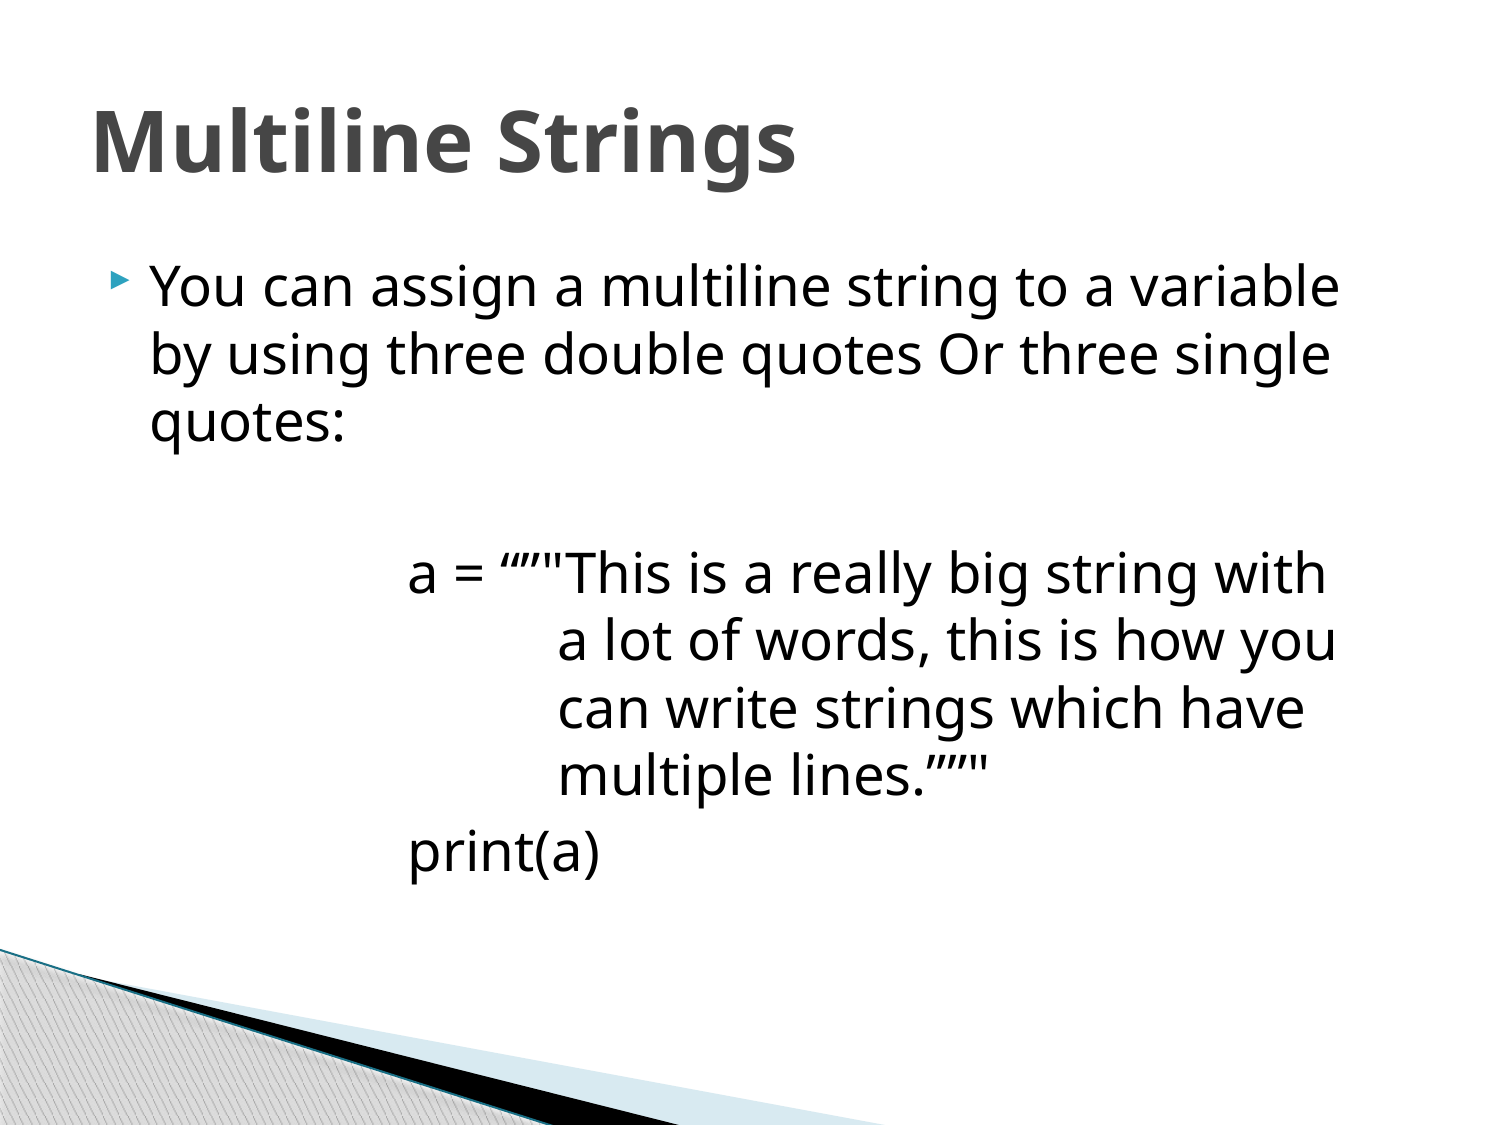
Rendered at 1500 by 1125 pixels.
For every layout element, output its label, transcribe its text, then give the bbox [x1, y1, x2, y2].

title Multiline Strings [75, 45, 1425, 233]
list You can assign a multiline string to a variable by using three double quotes Or three single quotes: a = “”"This is a really big string with a lot of words, this is how you can write strings which have multiple lines.””" print(a) [75, 243, 1425, 986]
